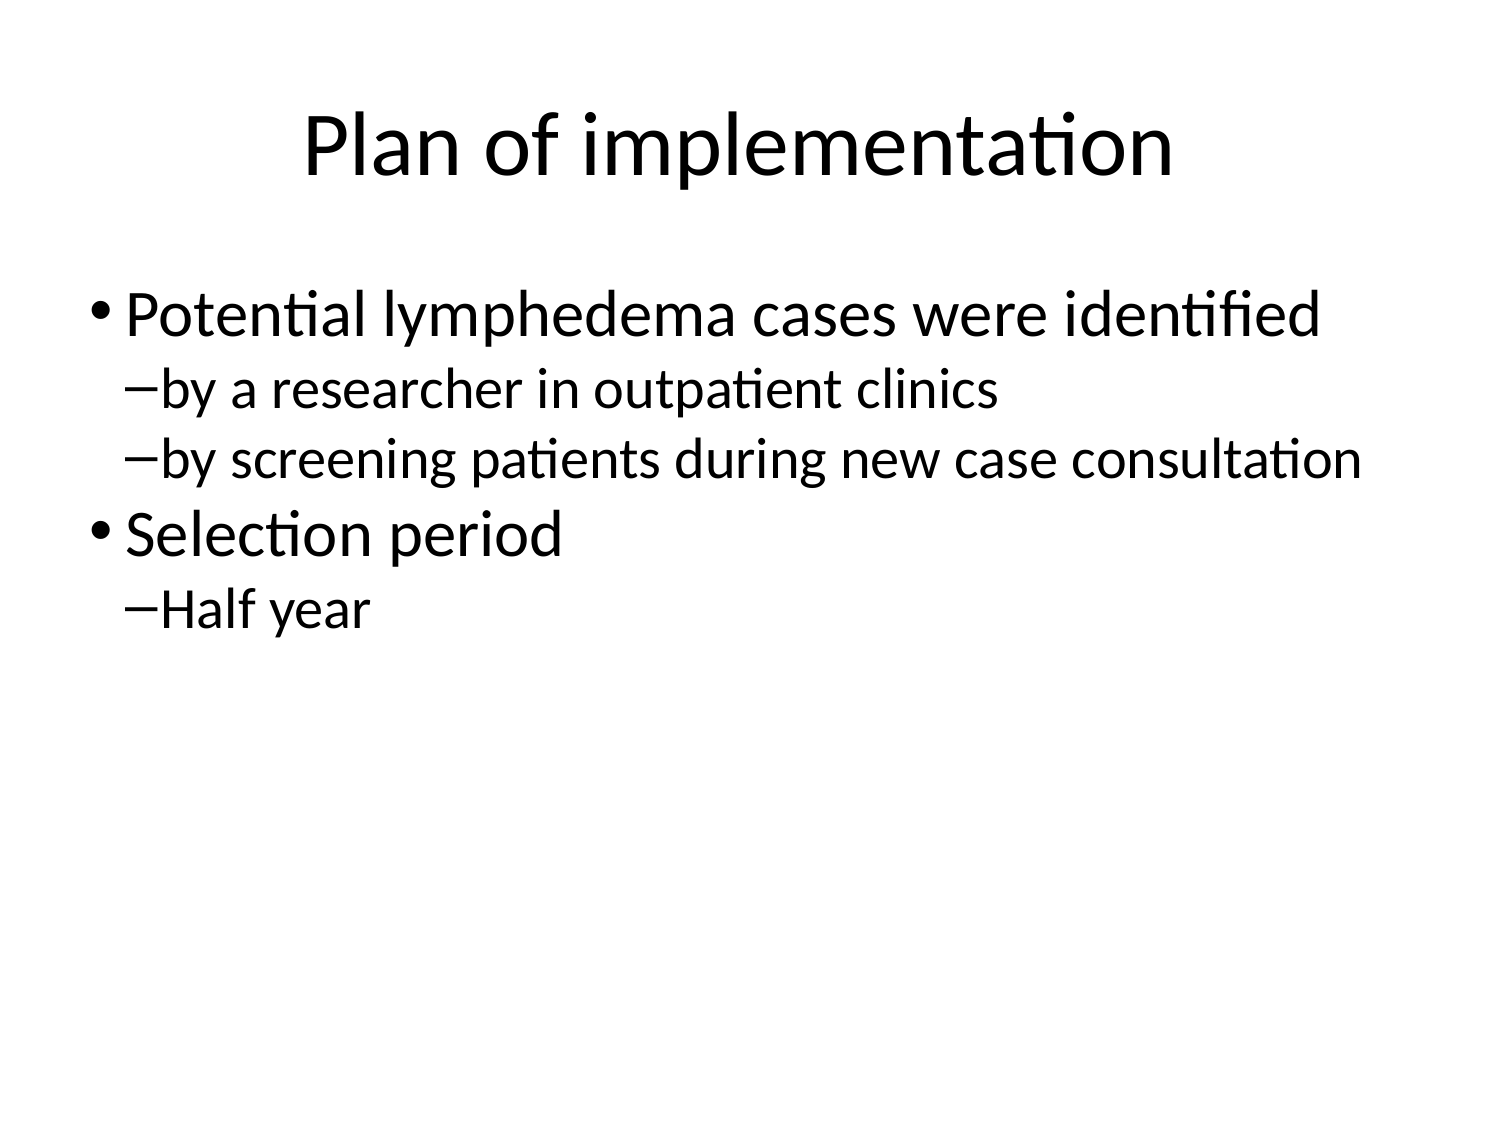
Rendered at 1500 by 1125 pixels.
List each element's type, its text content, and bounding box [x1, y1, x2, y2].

text_box Plan of implementation [74, 45, 1425, 233]
text_box Potential lymphedema cases were identified by a researcher in outpatient clinics by screening patients during new case consultation Selection period Half year [74, 262, 1425, 1005]
